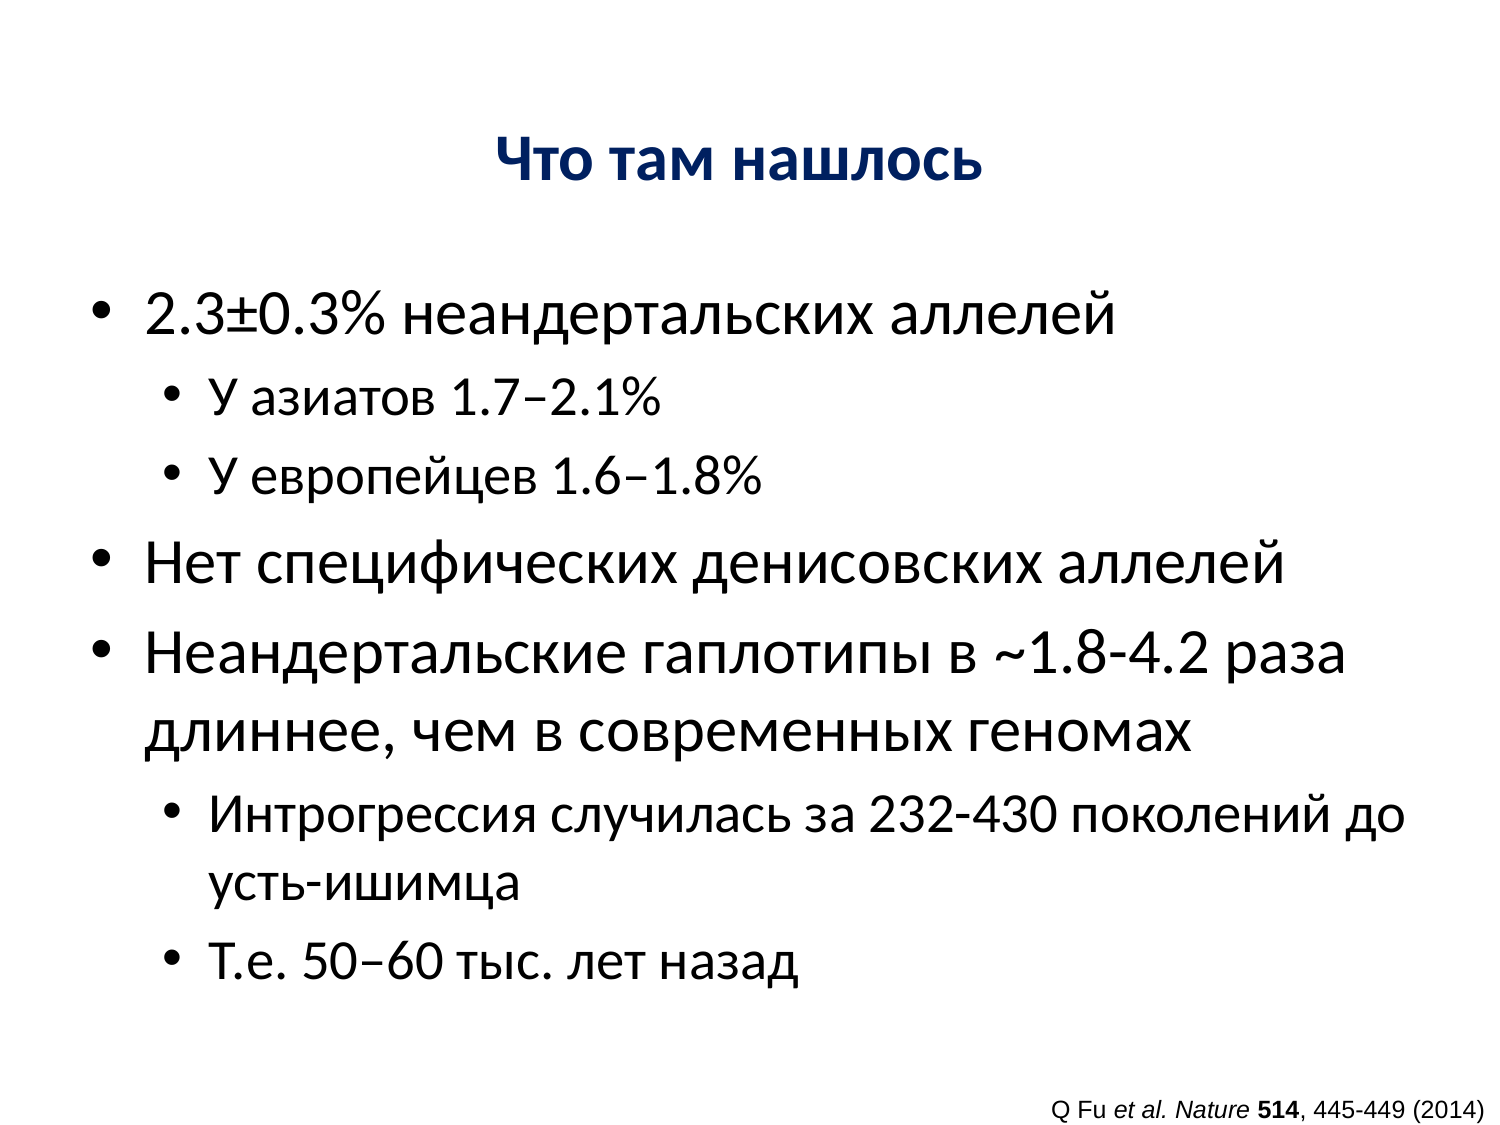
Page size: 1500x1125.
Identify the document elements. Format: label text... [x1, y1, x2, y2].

text_box Q Fu et al. Nature 514, 445-449 (2014) [1051, 1093, 1500, 1124]
list 2.3±0.3% неандертальских аллелей У азиатов 1.7–2.1% У европейцев 1.6–1.8% Нет специфических денисовских аллелей Неандертальские гаплотипы в ~1.8-4.2 раза длиннее, чем в современных геномах Интрогрессия случилась за 232-430 поколений до усть-ишимца Т.е. 50–60 тыс. лет назад [74, 262, 1426, 1006]
title Что там нашлось [64, 113, 1416, 195]
